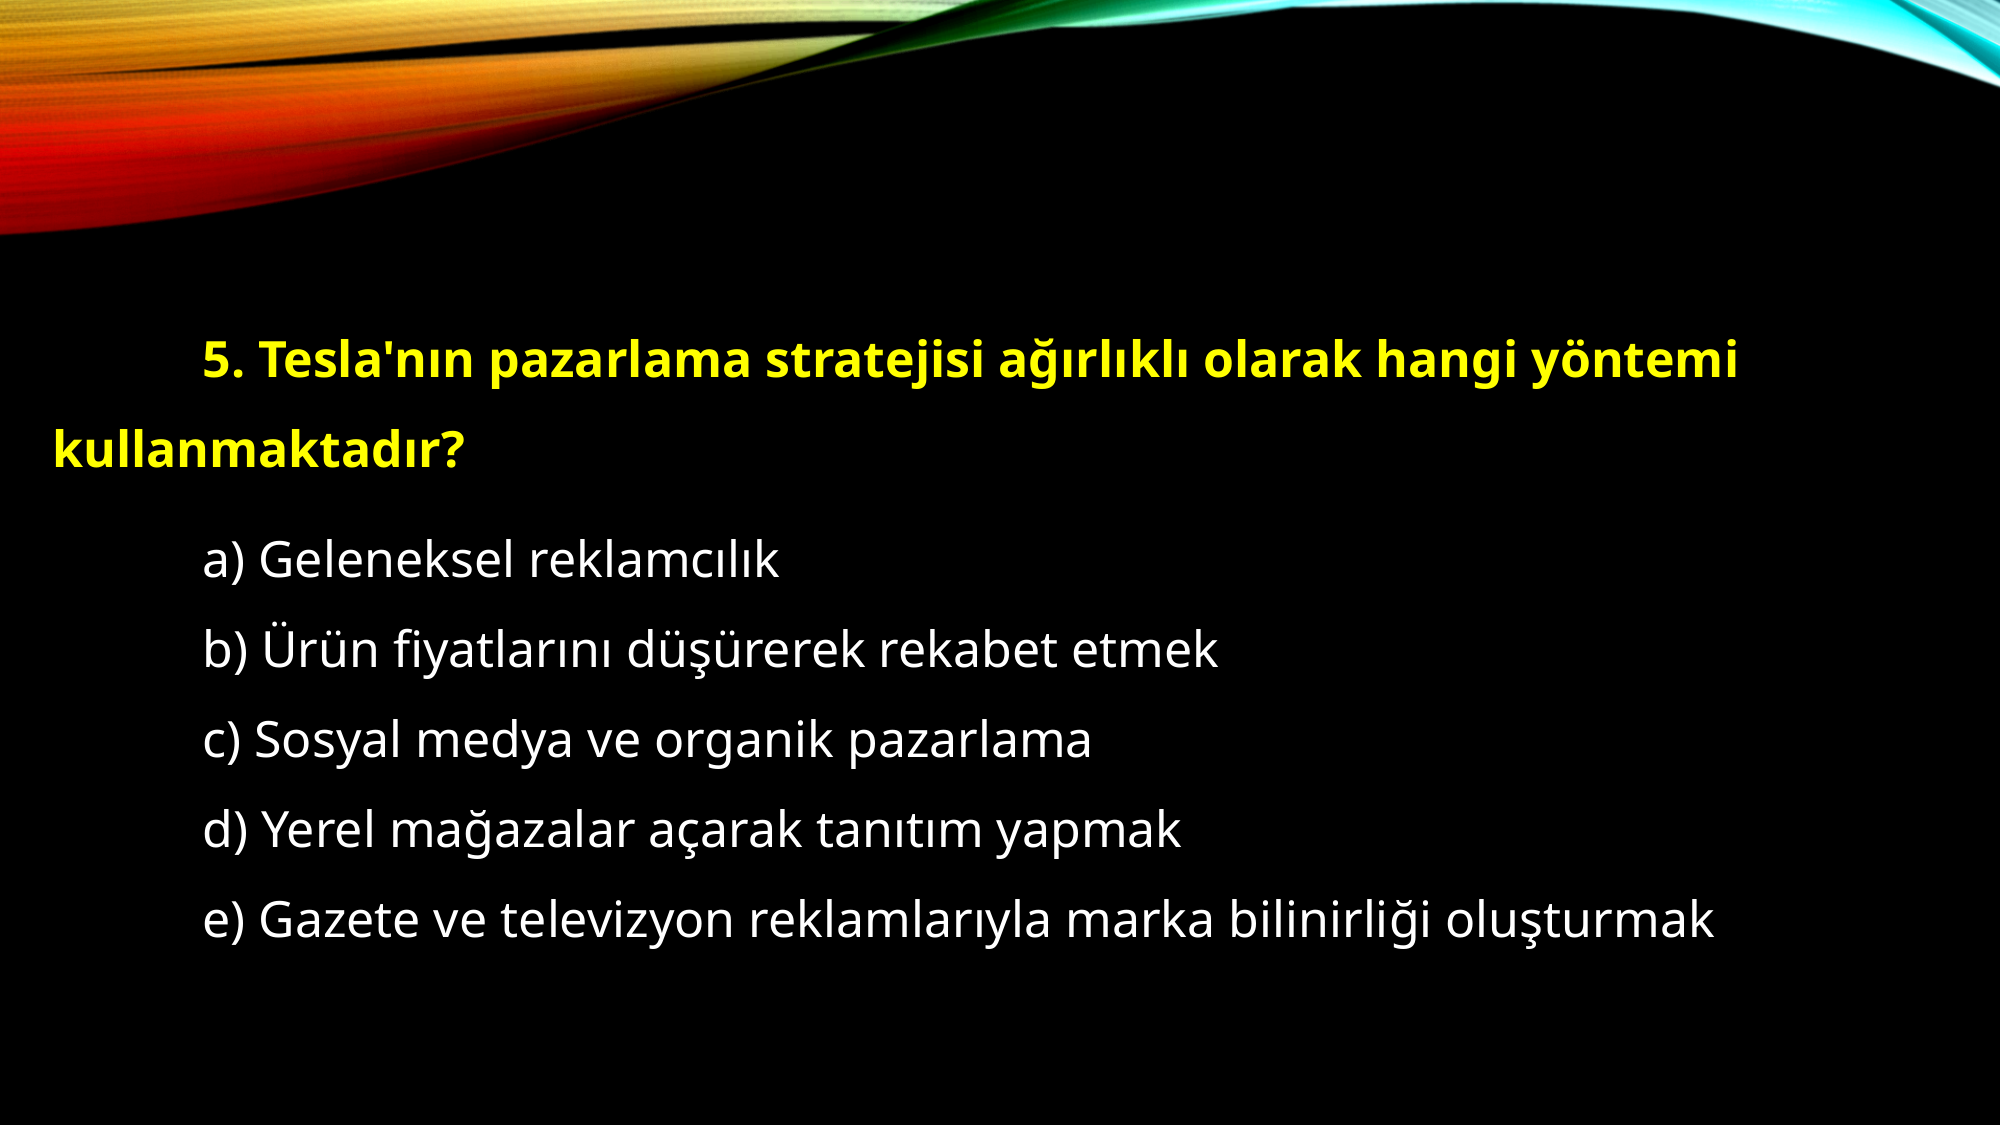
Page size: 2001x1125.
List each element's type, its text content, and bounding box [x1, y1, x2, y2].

list 5. Tesla'nın pazarlama stratejisi ağırlıklı olarak hangi yöntemi kullanmaktadır? a) Geleneksel reklamcılık b) Ürün fiyatlarını düşürerek rekabet etmek c) Sosyal medya ve organik pazarlama d) Yerel mağazalar açarak tanıtım yapmak e) Gazete ve televizyon reklamlarıyla marka bilinirliği oluşturmak [37, 97, 1944, 1073]
picture [0, 0, 2000, 237]
